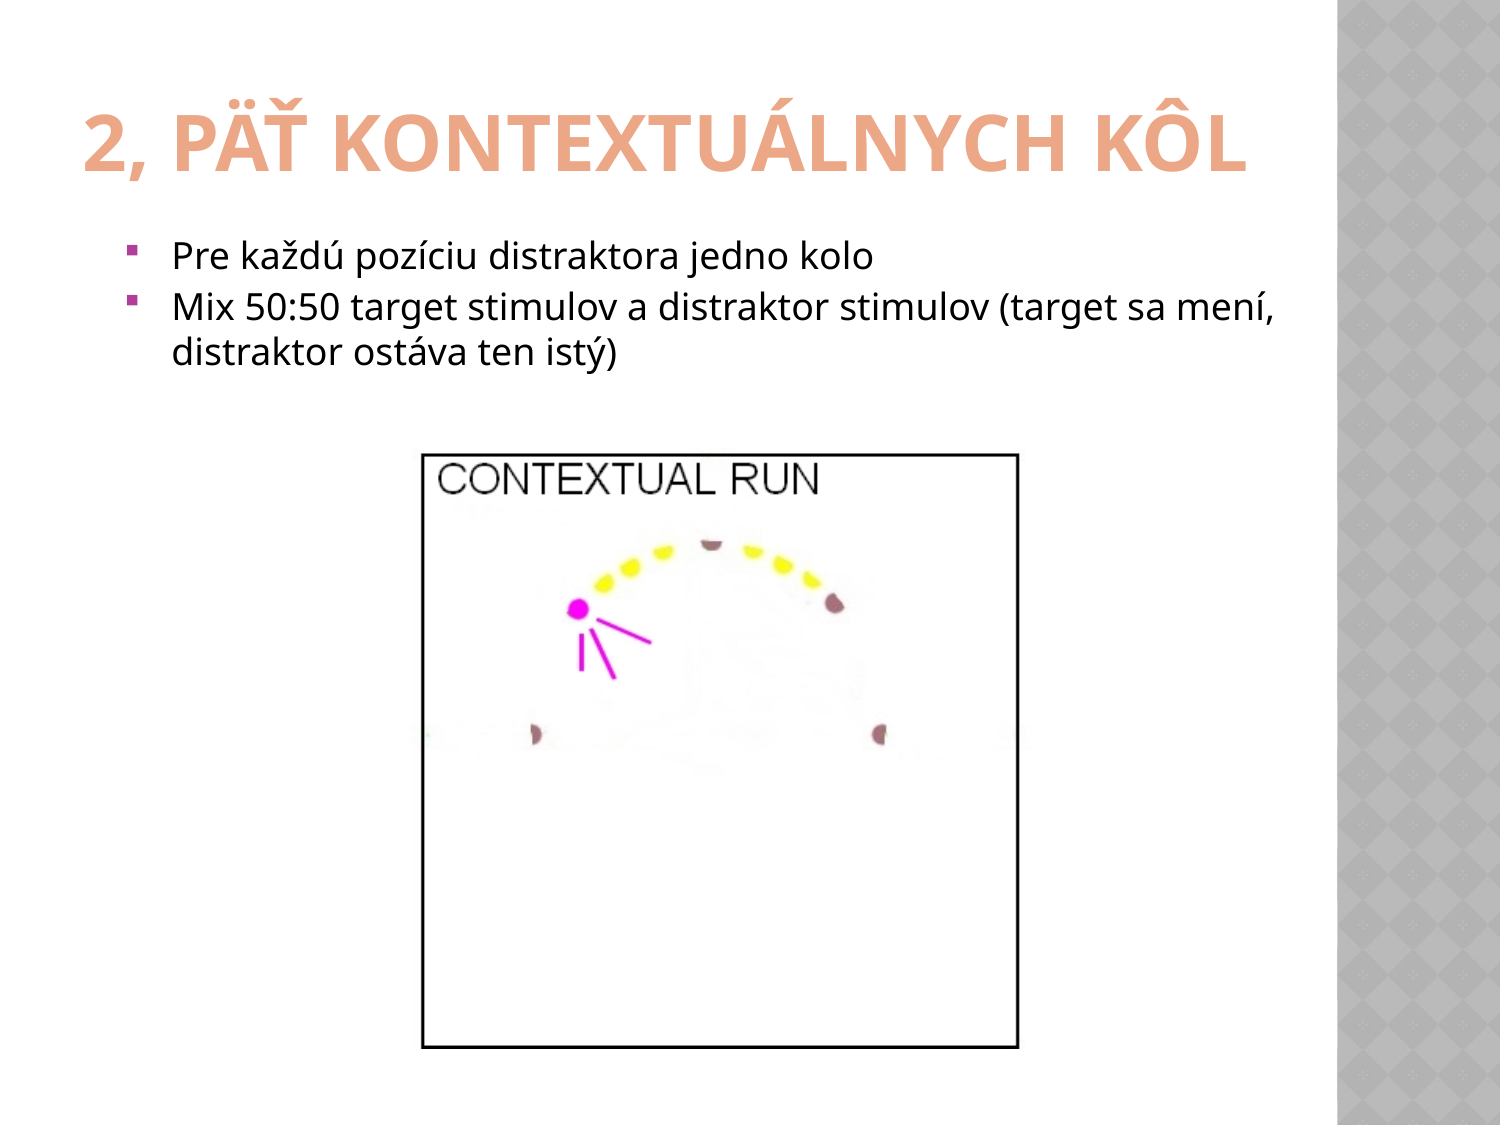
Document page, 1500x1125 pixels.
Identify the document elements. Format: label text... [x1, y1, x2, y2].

title 2, päť kontextuálnych kôl [75, 0, 1263, 188]
text_box Pre každú pozíciu distraktora jedno kolo Mix 50:50 target stimulov a distraktor stimulov (target sa mení, distraktor ostáva ten istý) [99, 224, 1375, 383]
picture [387, 424, 1032, 1049]
